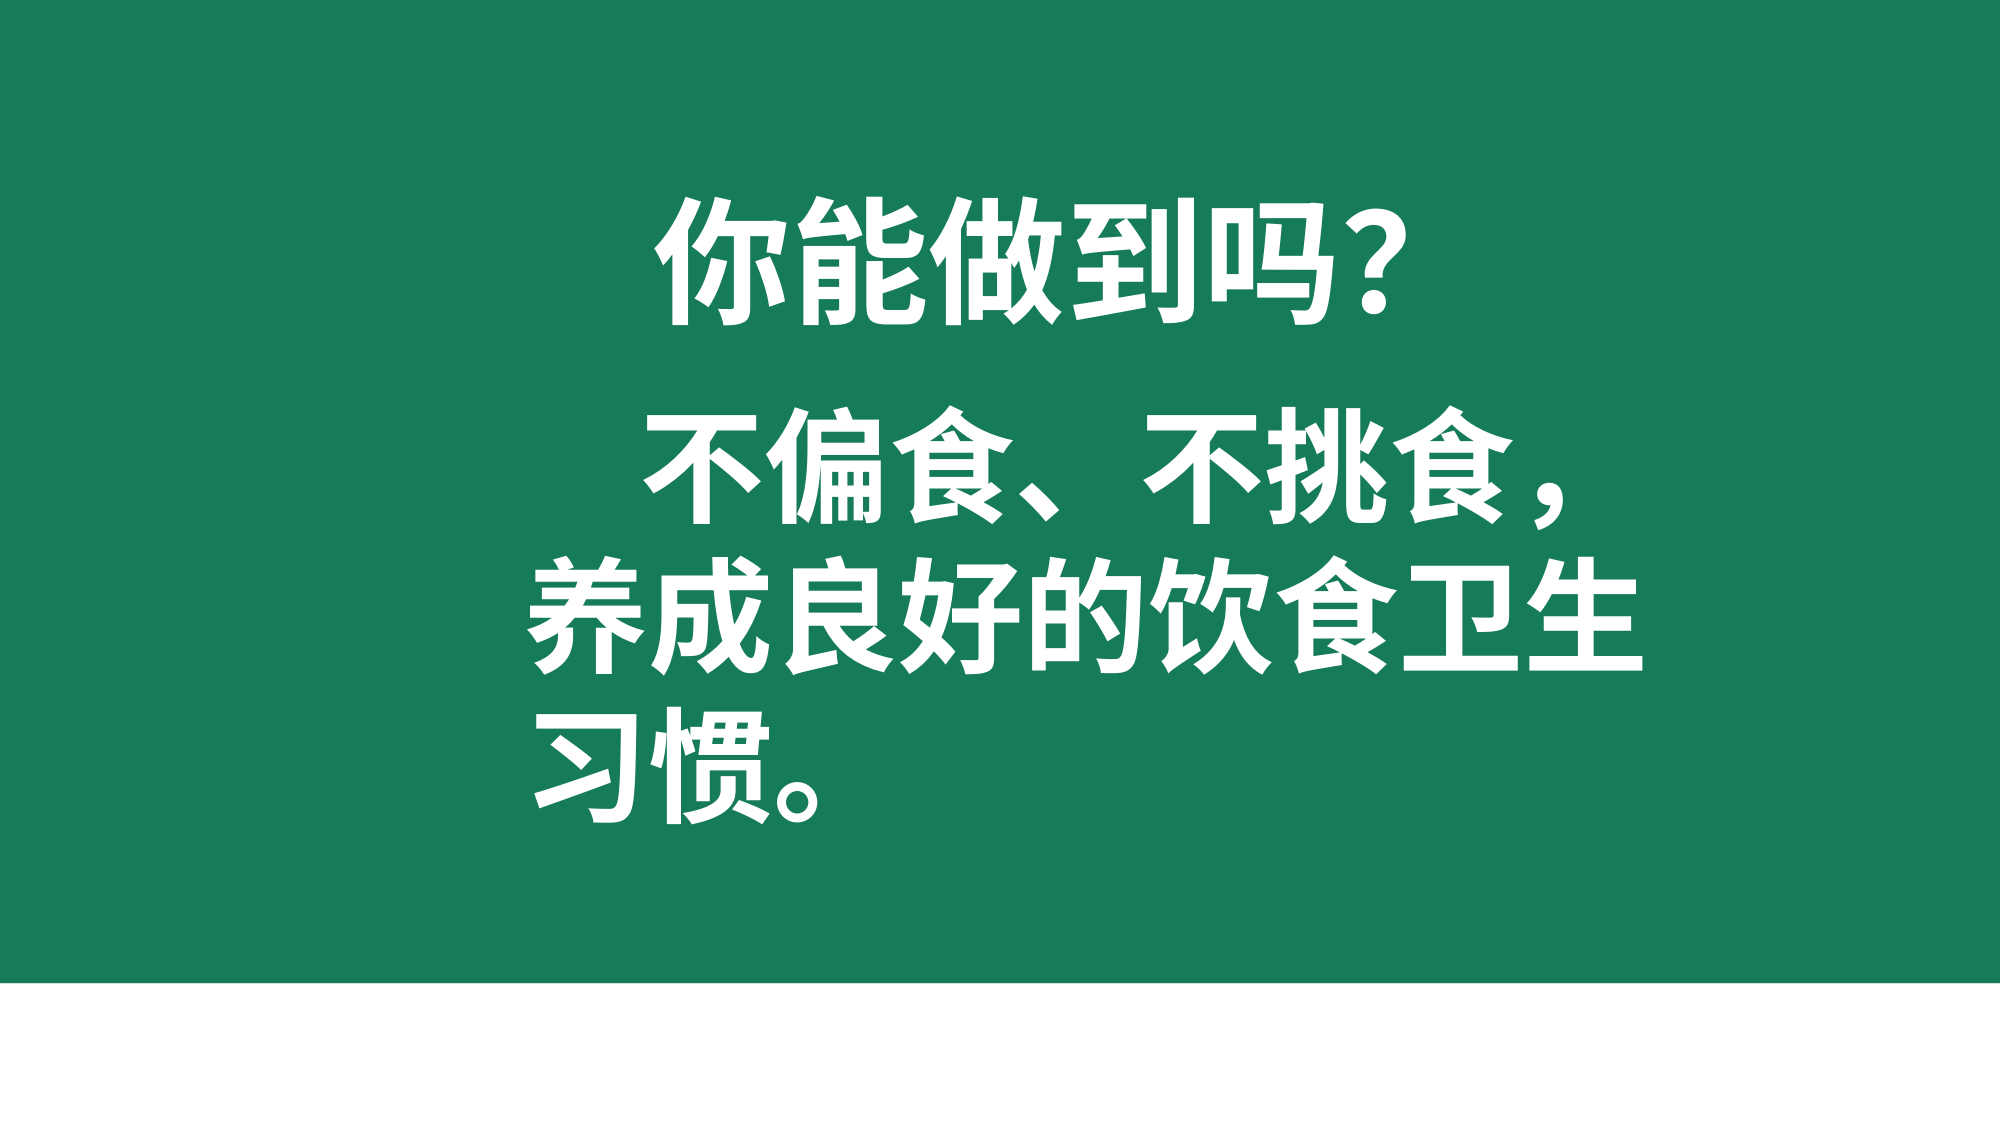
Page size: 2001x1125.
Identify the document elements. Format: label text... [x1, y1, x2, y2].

text_box 你能做到吗？ [638, 168, 1643, 349]
text_box 不偏食、不挑食，养成良好的饮食卫生习惯。 [509, 381, 1772, 846]
picture [0, 0, 2000, 1125]
